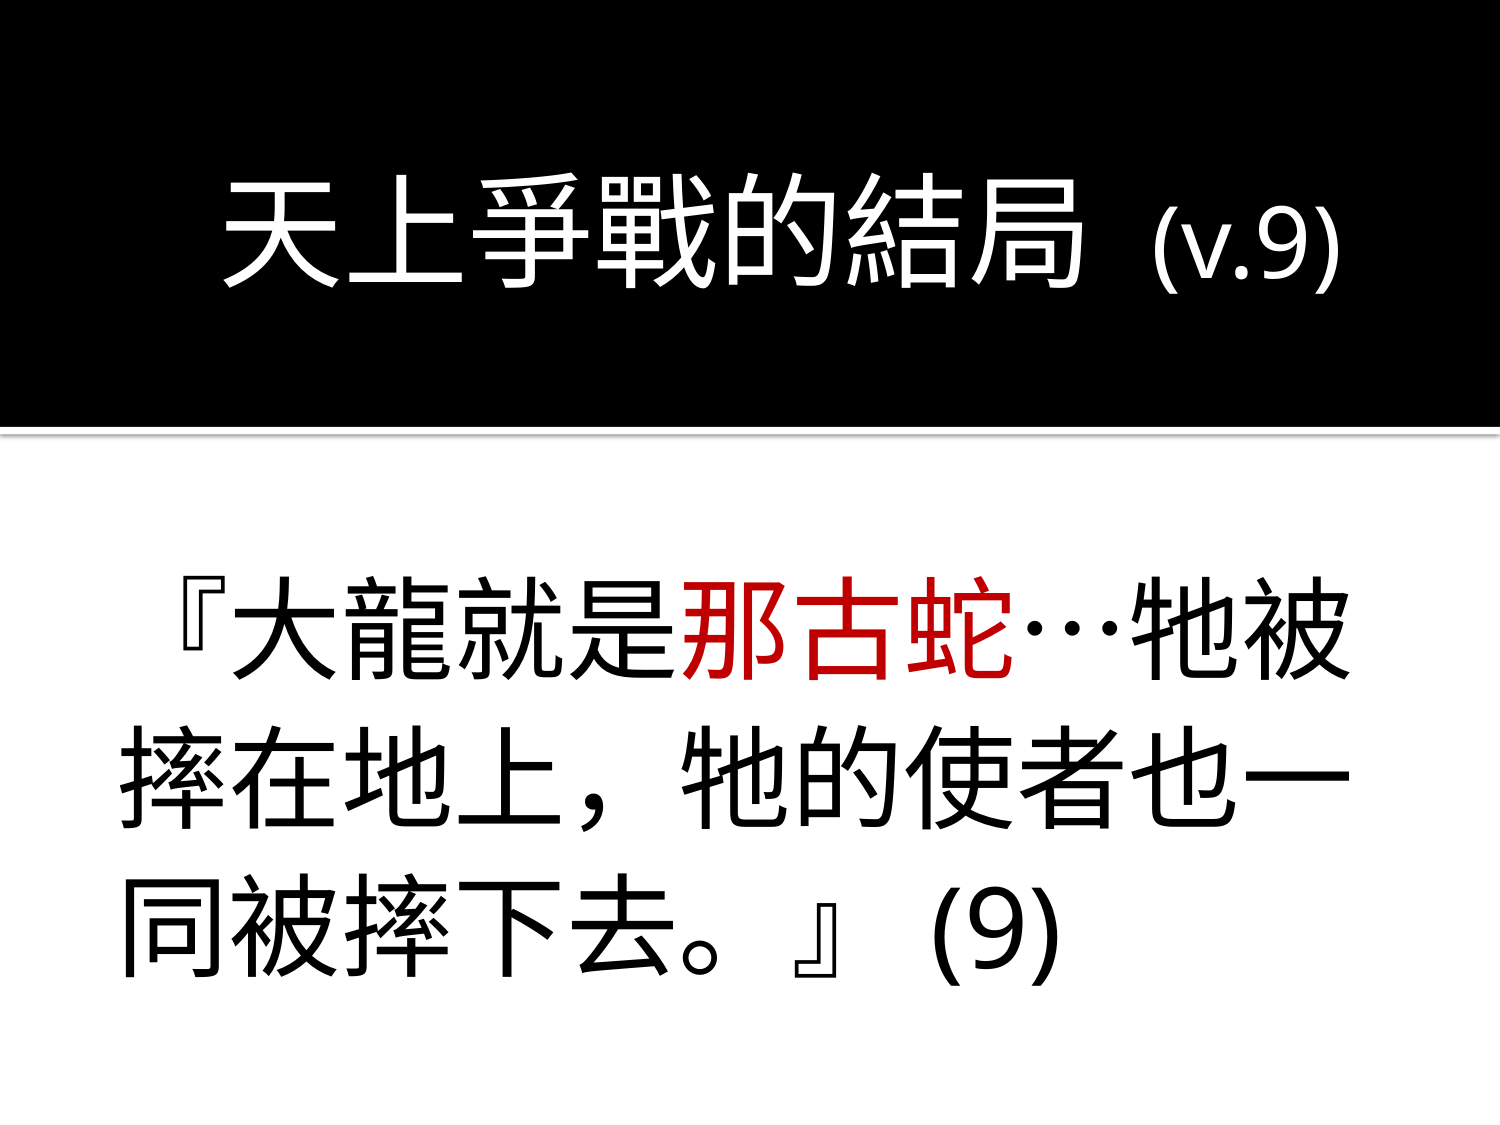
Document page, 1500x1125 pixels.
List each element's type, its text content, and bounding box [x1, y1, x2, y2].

list 『大龍就是那古蛇…牠被摔在地上，牠的使者也一同被摔下去。』(9) [92, 497, 1408, 1040]
title 天上爭戰的結局 (v.9) [123, 62, 1438, 379]
